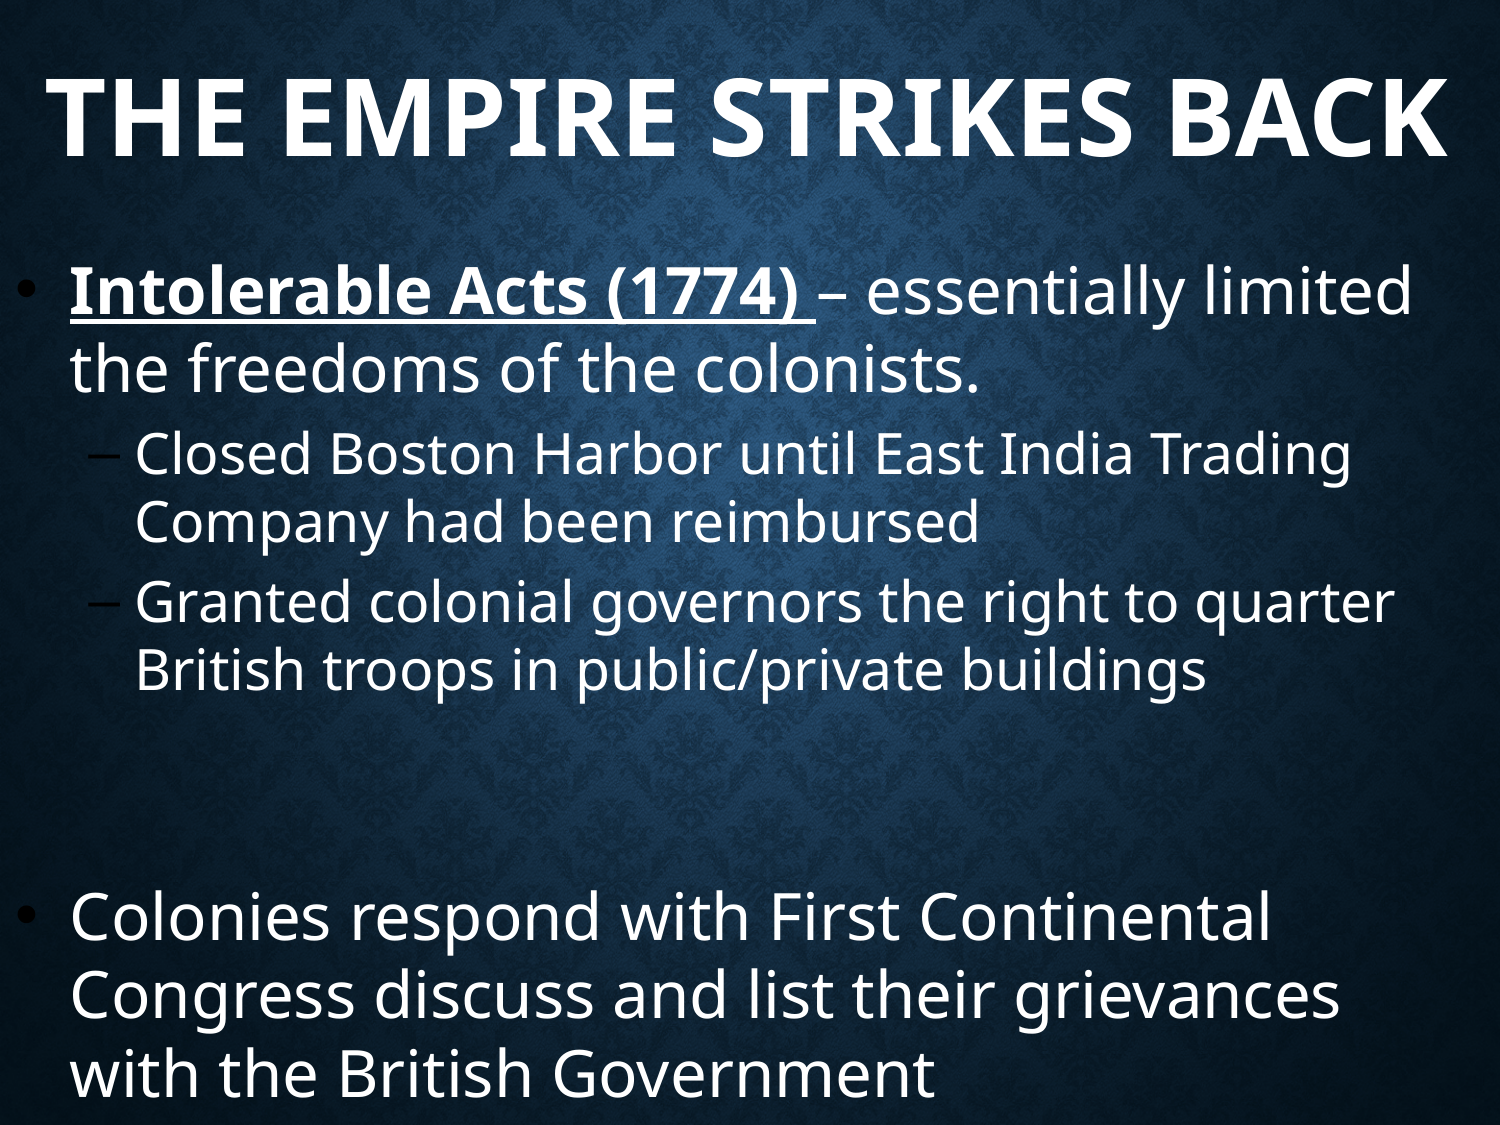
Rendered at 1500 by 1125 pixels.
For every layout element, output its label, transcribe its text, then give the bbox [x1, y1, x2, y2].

text_box Intolerable Acts (1774) – essentially limited the freedoms of the colonists. Closed Boston Harbor until East India Trading Company had been reimbursed Granted colonial governors the right to quarter British troops in public/private buildings Colonies respond with First Continental Congress discuss and list their grievances with the British Government [0, 241, 1500, 1125]
title THE EMPIRE STRIKES BACK [0, 1, 1494, 242]
